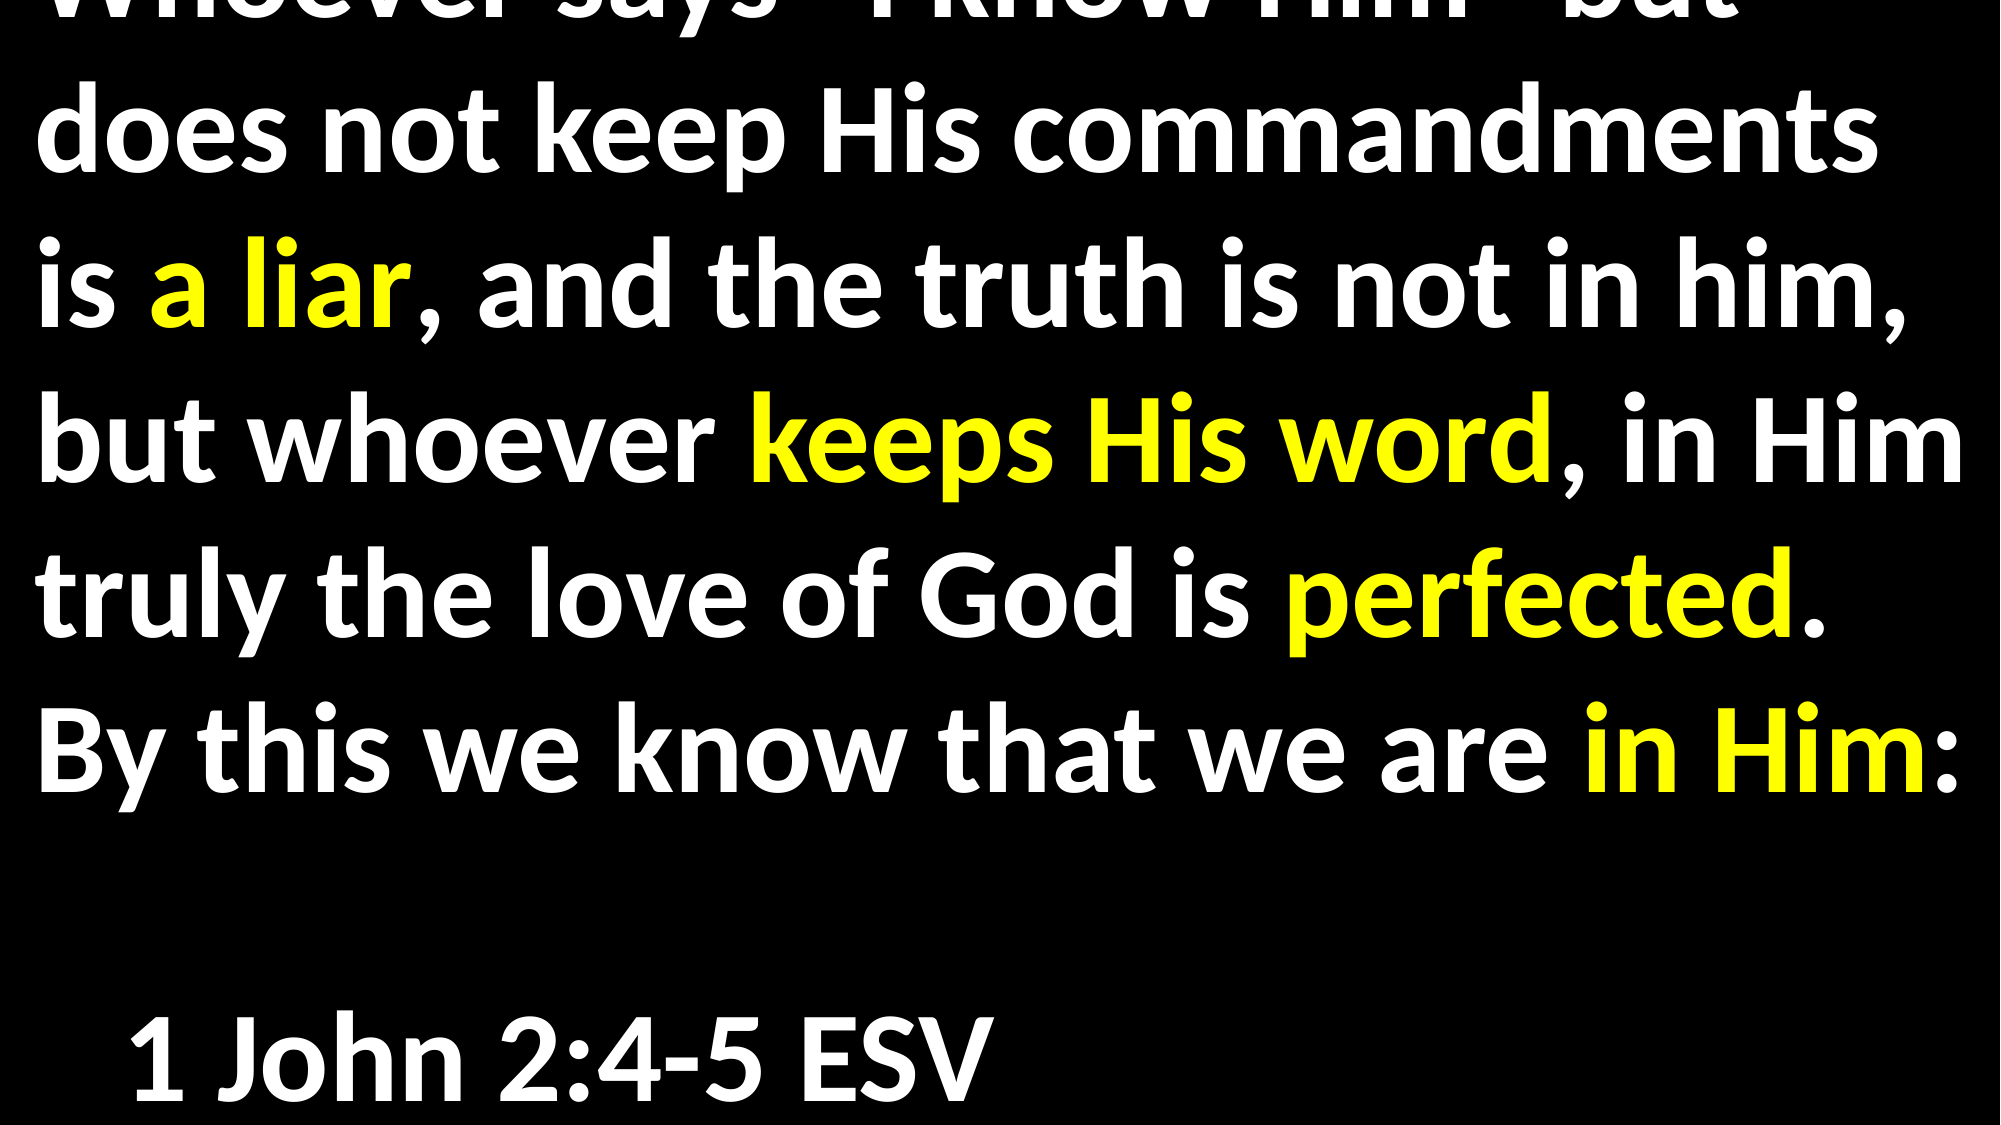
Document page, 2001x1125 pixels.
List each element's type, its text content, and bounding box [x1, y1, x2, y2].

list Whoever says “I know Him” but does not keep His commandments is a liar, and the truth is not in him, but whoever keeps His word, in Him truly the love of God is perfected. By this we know that we are in Him: 1 John 2:4-5 ESV [0, 0, 2000, 1098]
